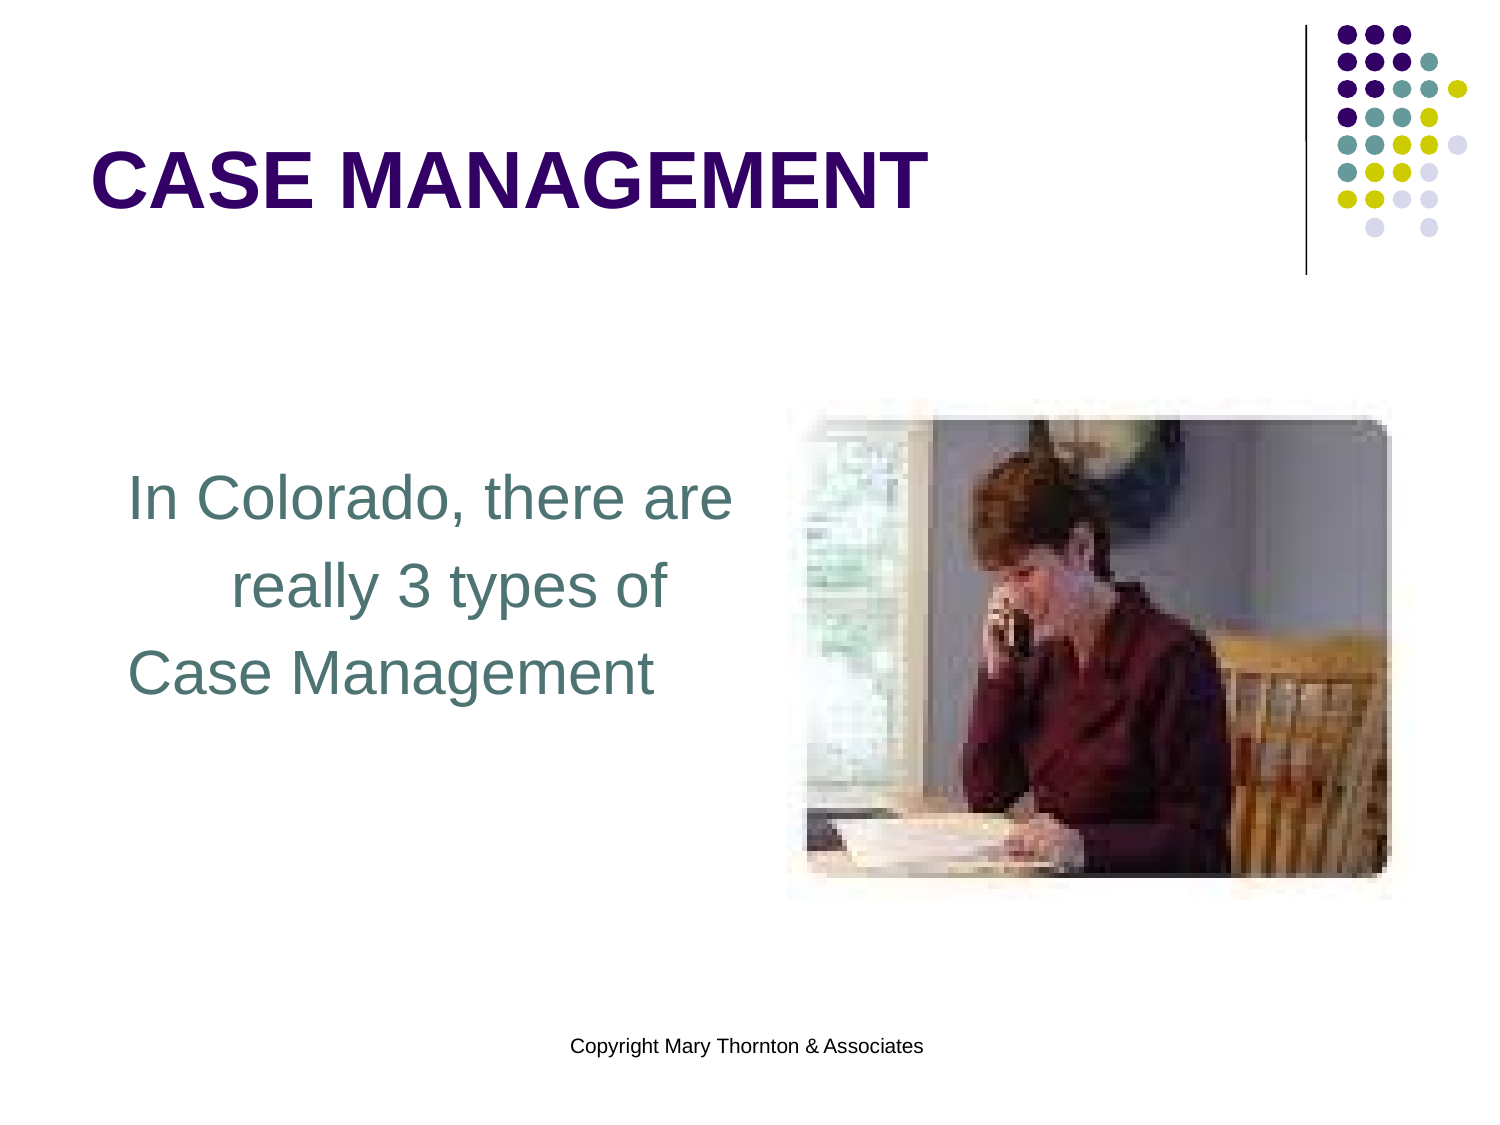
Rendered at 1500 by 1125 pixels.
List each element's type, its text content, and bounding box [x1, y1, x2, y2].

footer Copyright Mary Thornton & Associates [512, 1024, 988, 1101]
picture [787, 399, 1413, 901]
title CASE MANAGEMENT [74, 19, 1313, 233]
list In Colorado, there are really 3 types of Case Management [112, 274, 1413, 999]
